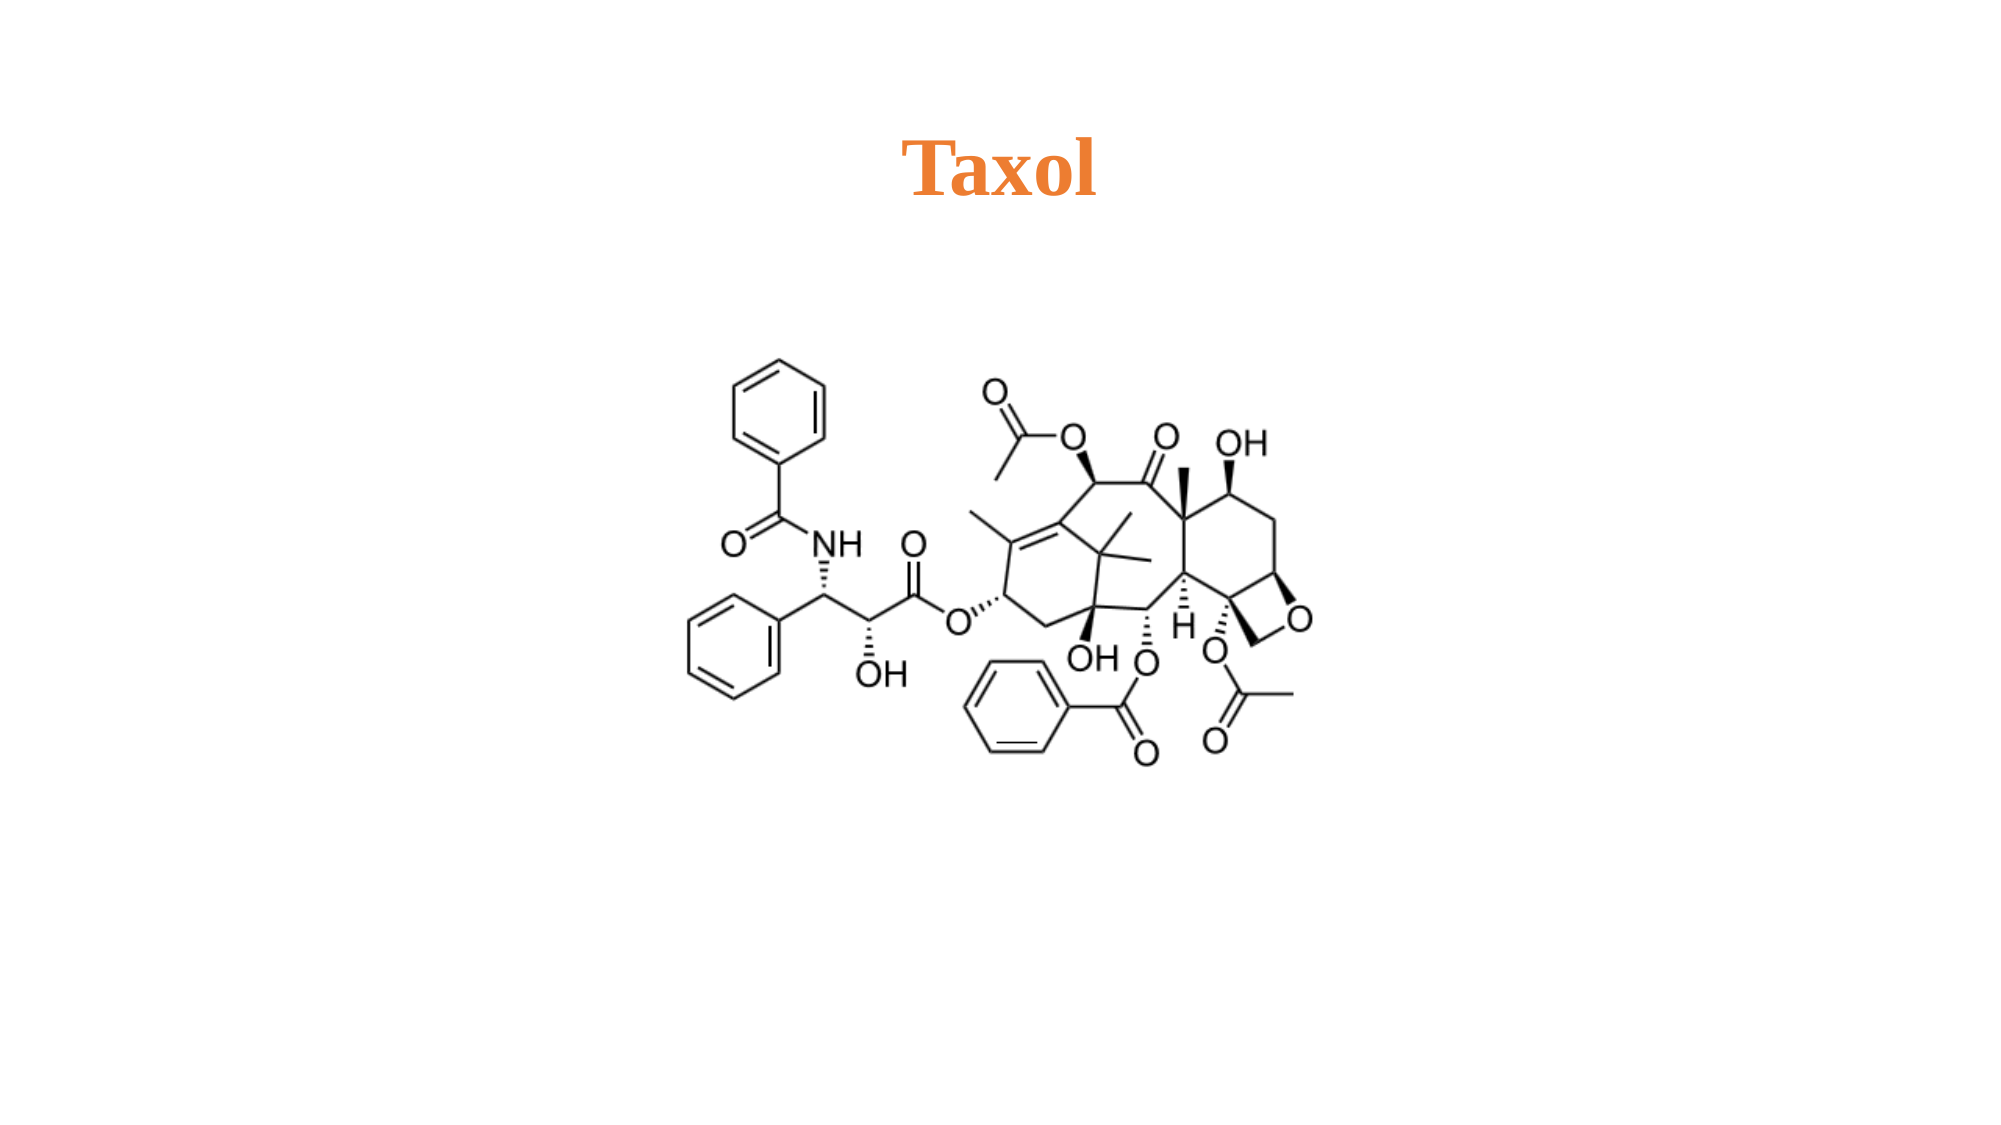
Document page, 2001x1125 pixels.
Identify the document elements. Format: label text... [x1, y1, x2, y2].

title Taxol [137, 59, 1863, 278]
picture [664, 335, 1336, 790]
